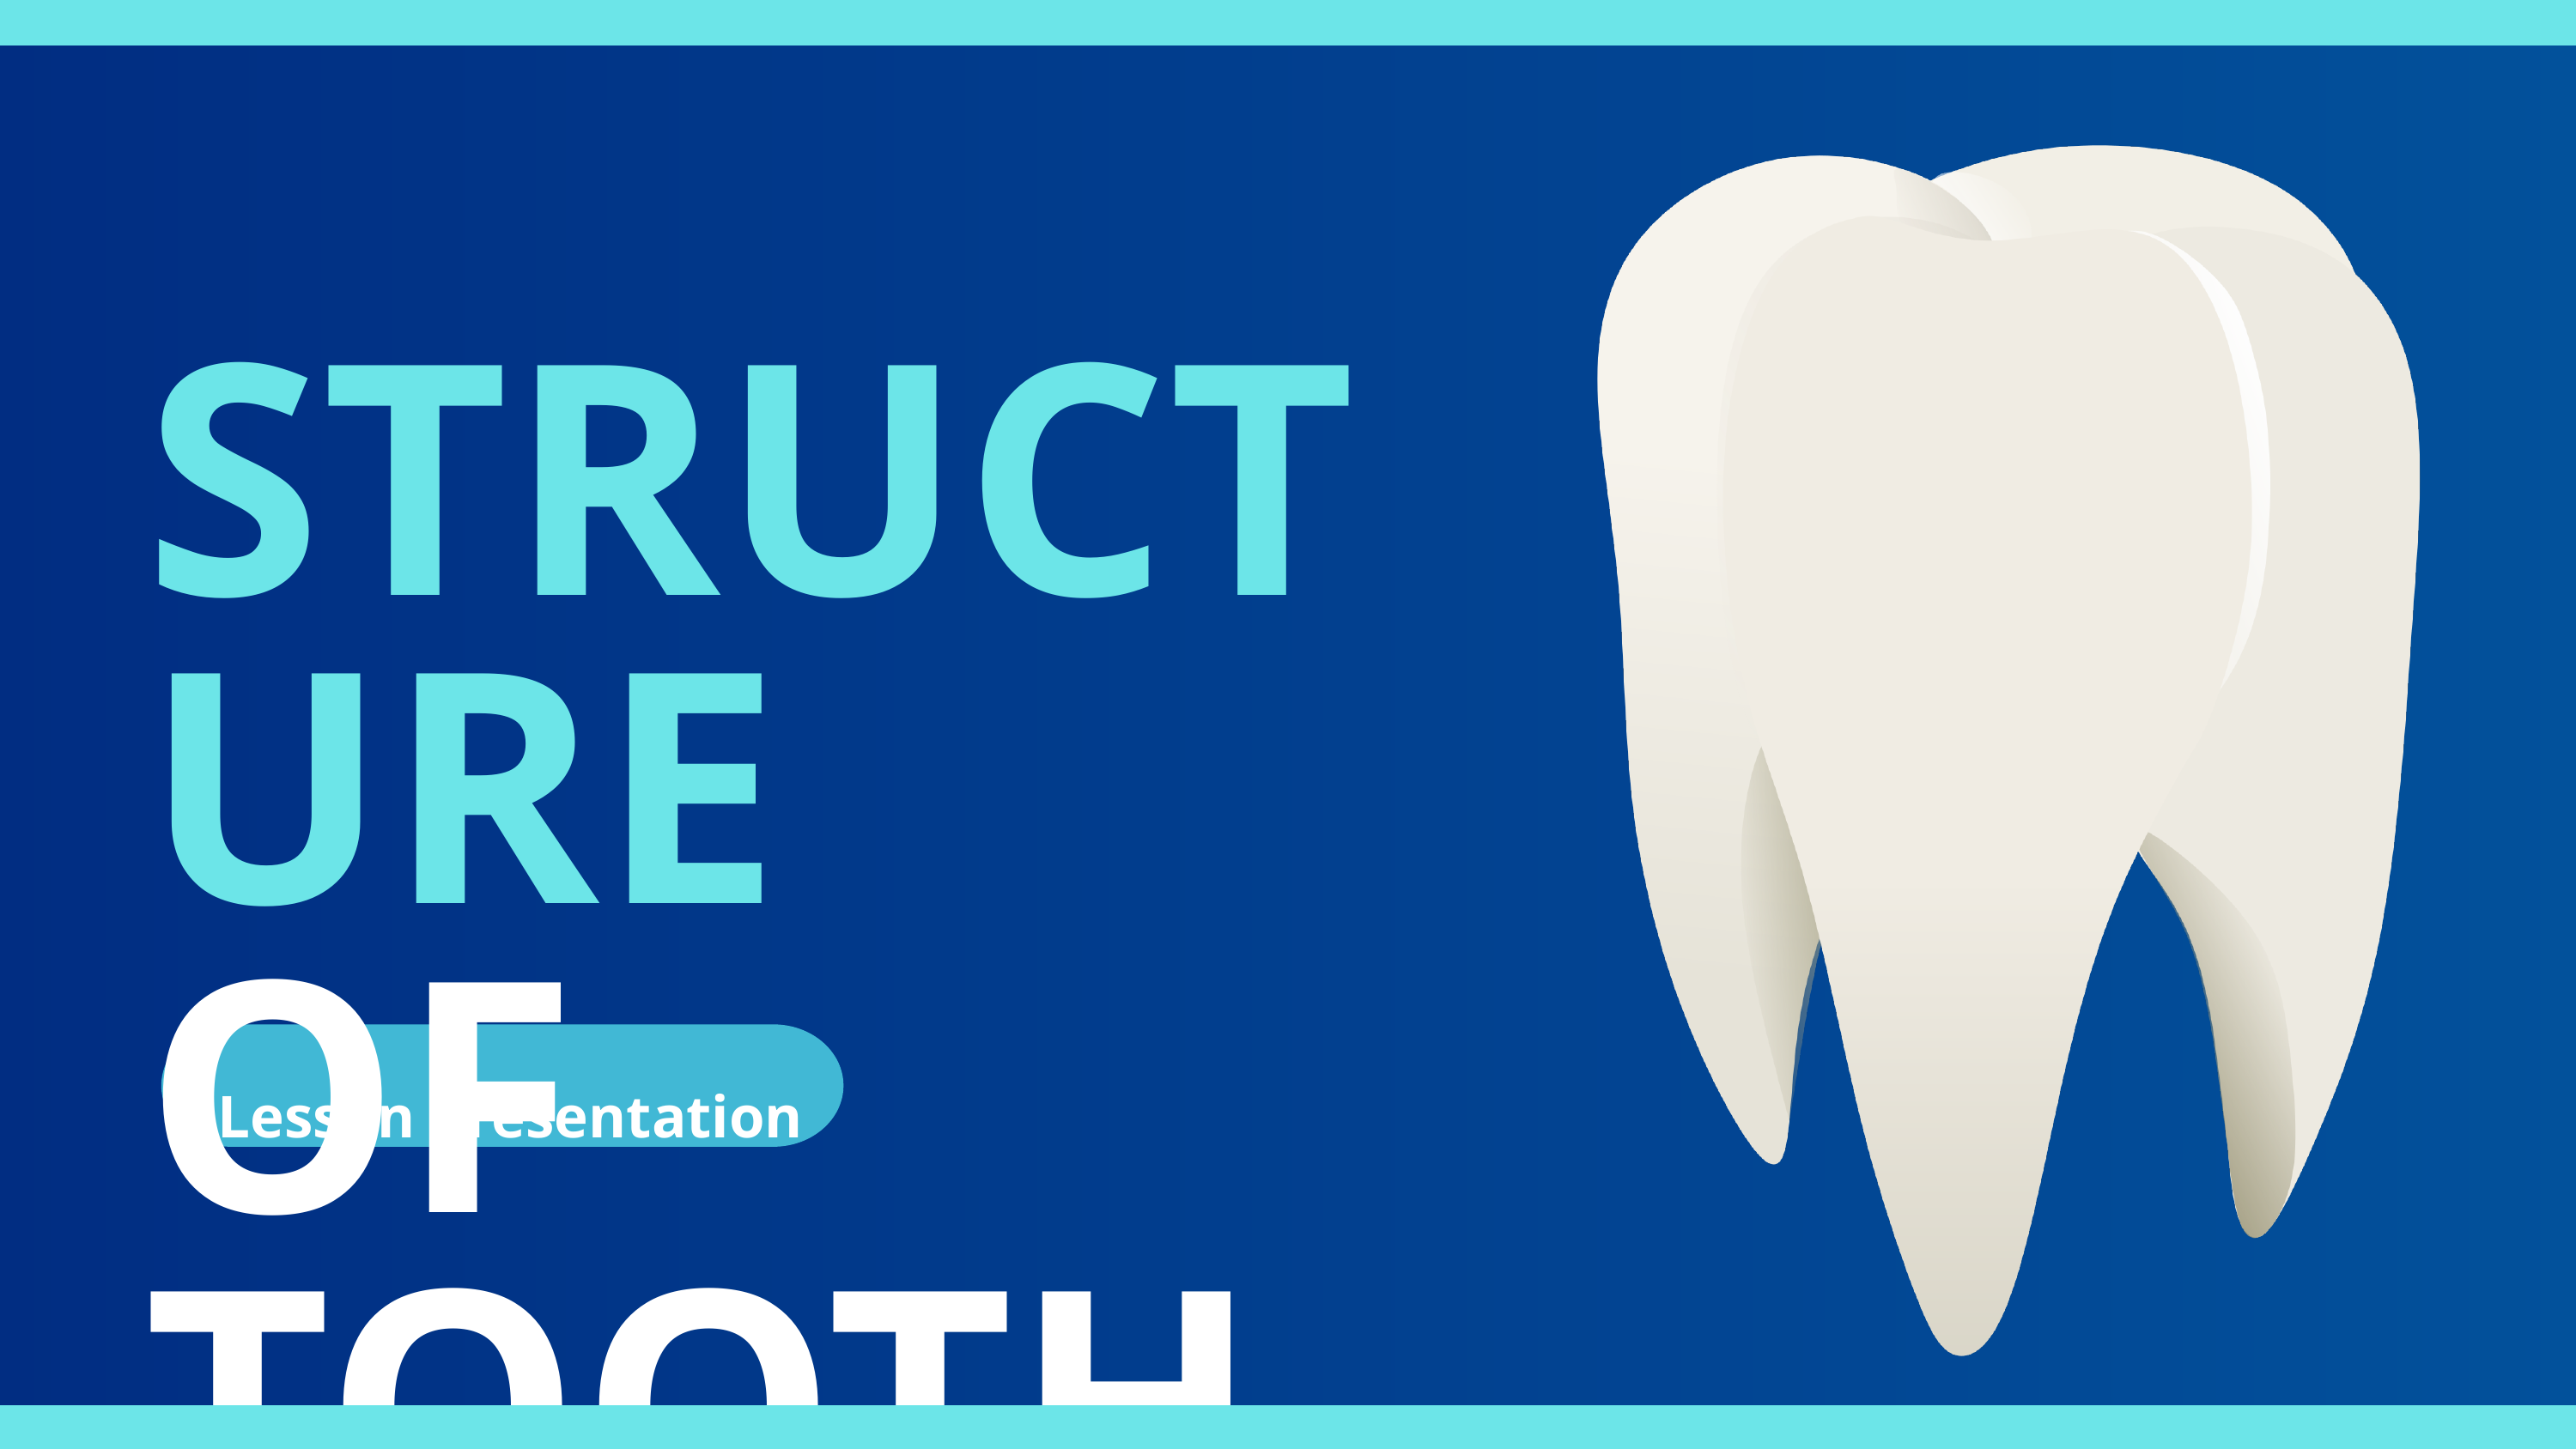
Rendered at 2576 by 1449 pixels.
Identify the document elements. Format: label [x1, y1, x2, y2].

text_box [0, 0, 2576, 1449]
